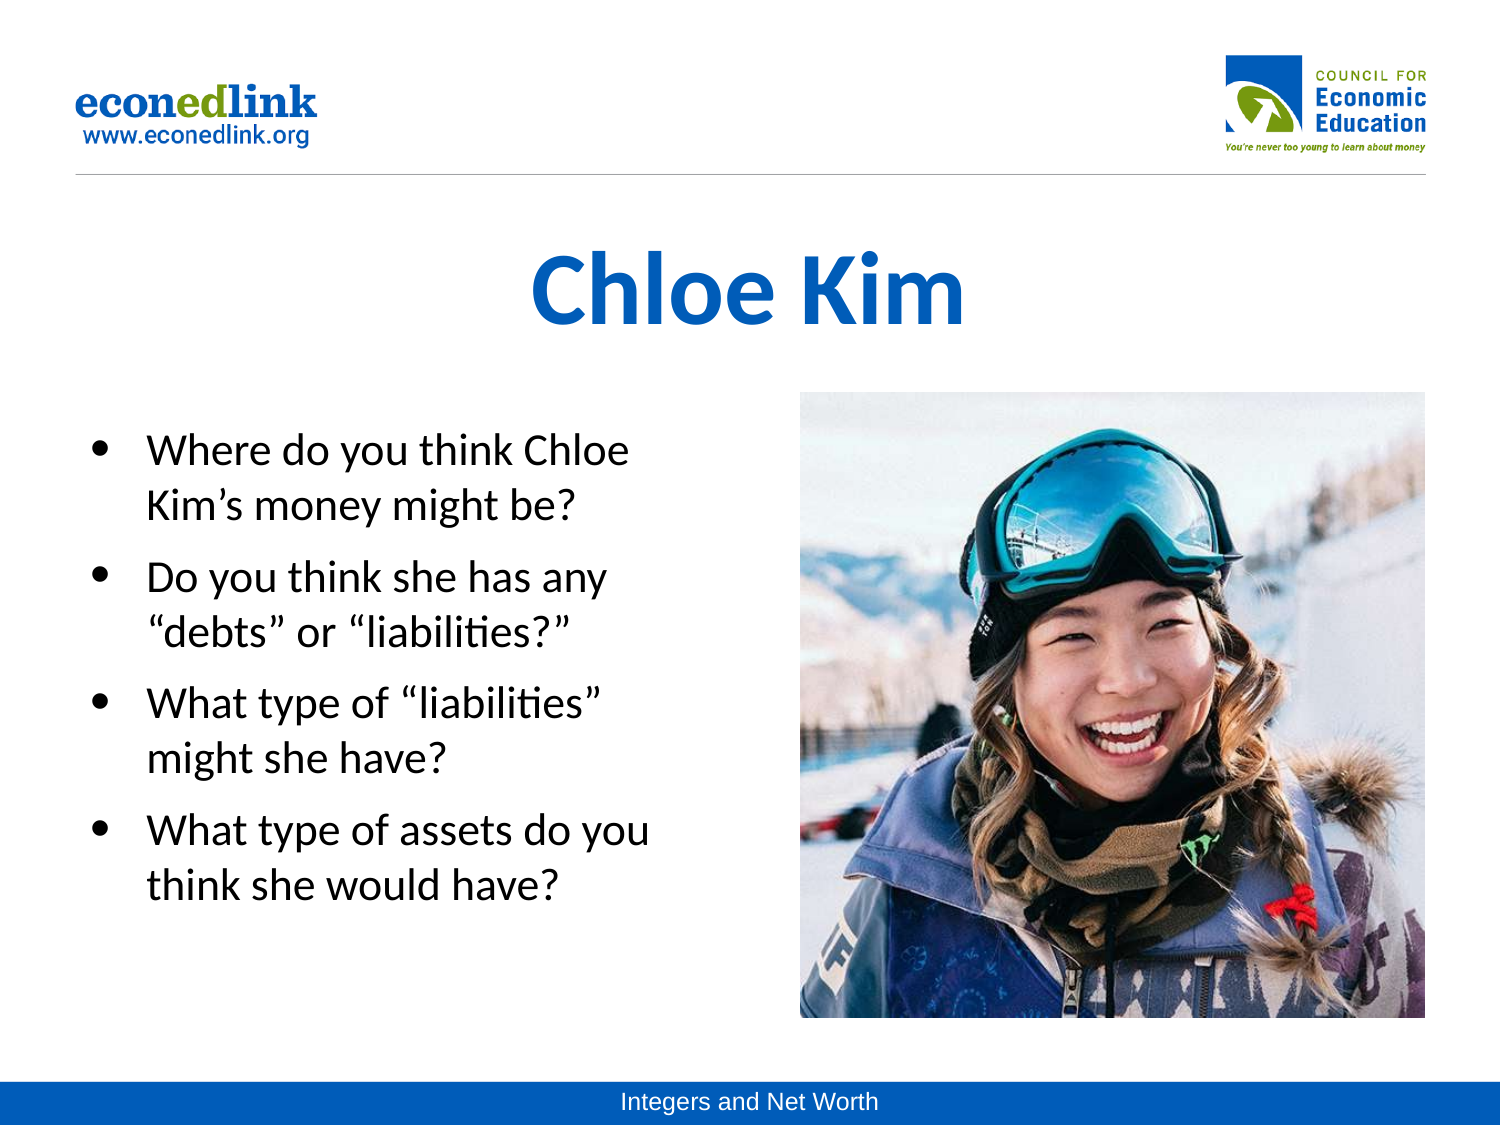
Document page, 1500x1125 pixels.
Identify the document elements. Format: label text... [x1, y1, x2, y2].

title Chloe Kim [75, 187, 1425, 375]
list Where do you think Chloe Kim’s money might be? Do you think she has any “debts” or “liabilities?” What type of “liabilities” might she have? What type of assets do you think she would have? [75, 412, 733, 1098]
picture [0, 0, 1500, 1125]
